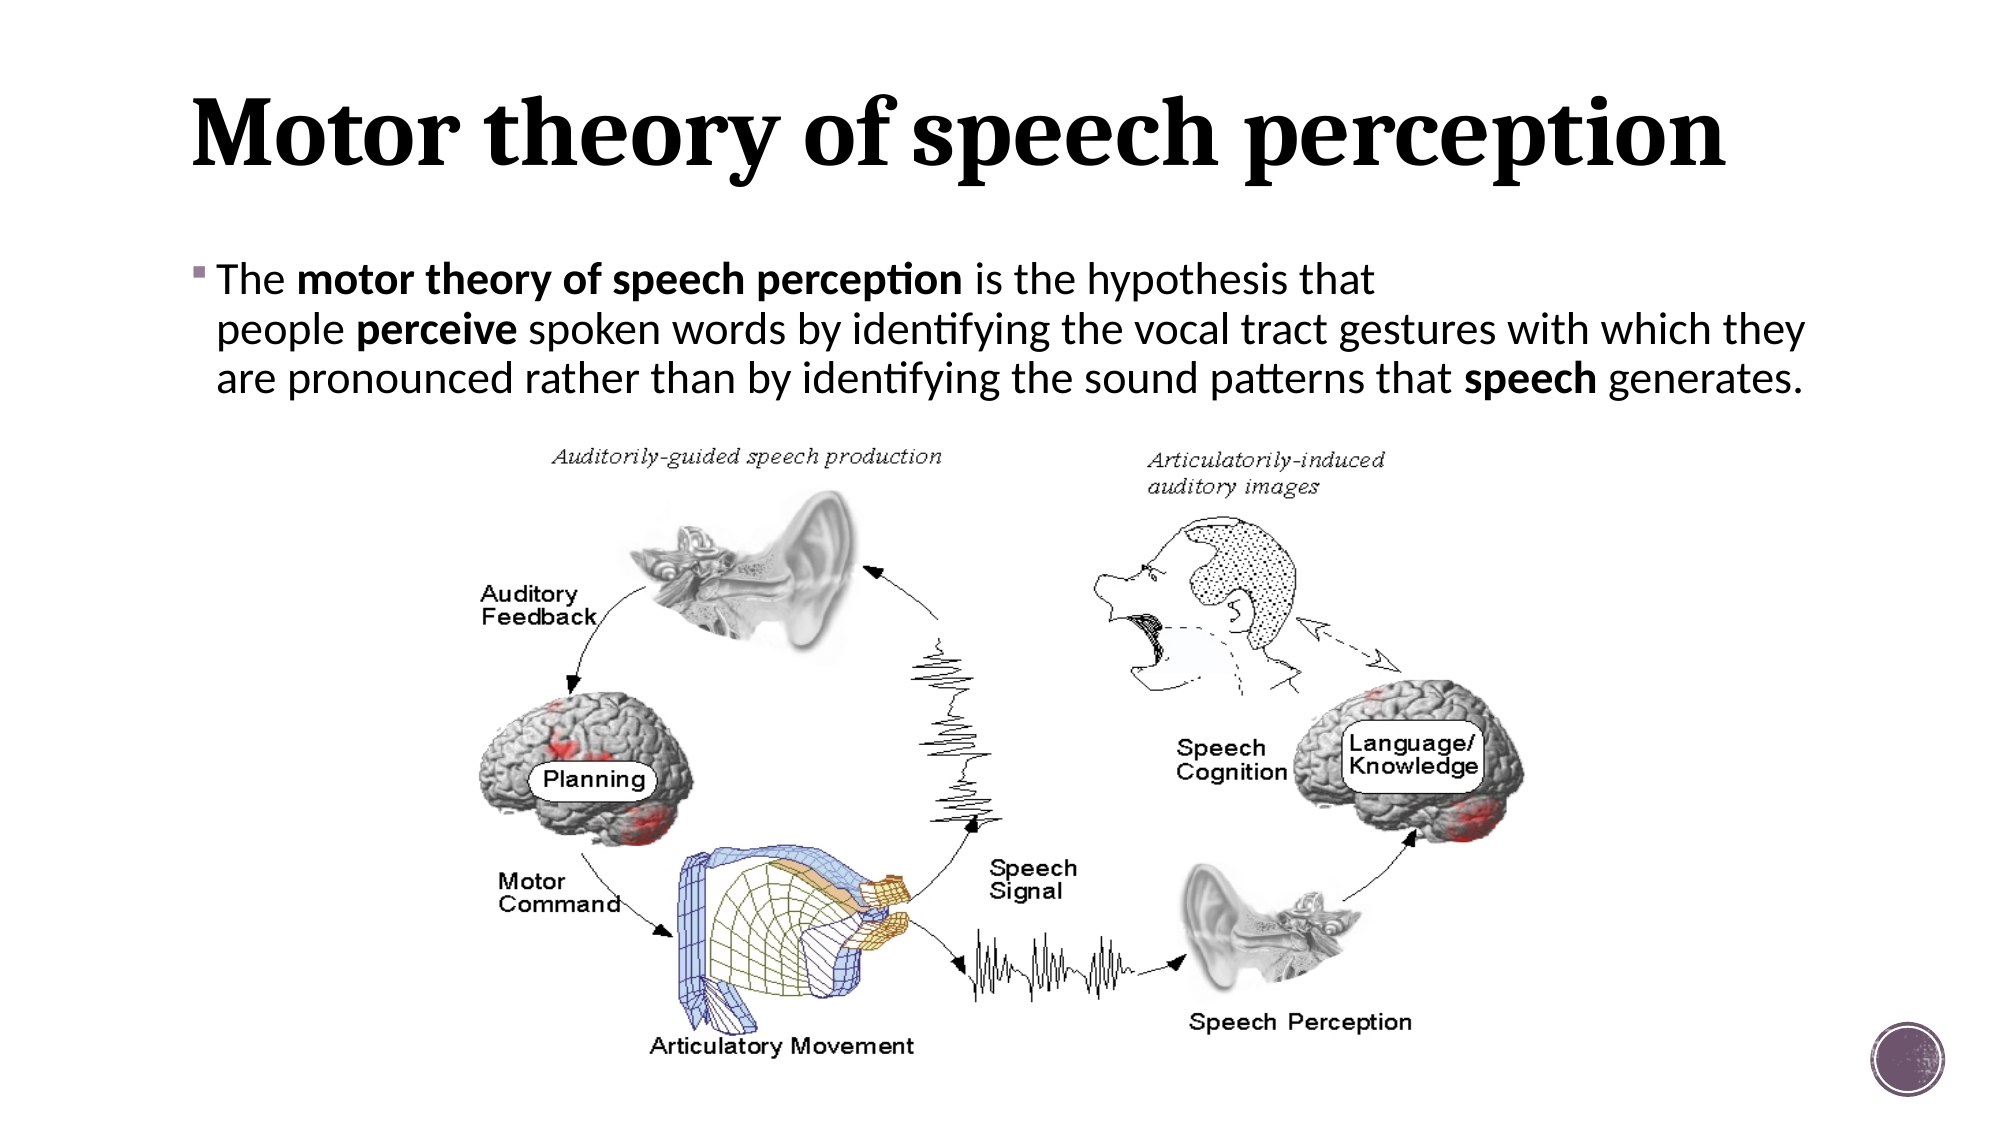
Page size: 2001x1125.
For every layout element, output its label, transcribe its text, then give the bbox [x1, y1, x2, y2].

list The motor theory of speech perception is the hypothesis that people perceive spoken words by identifying the vocal tract gestures with which they are pronounced rather than by identifying the sound patterns that speech generates. [175, 247, 1826, 455]
picture [471, 442, 1530, 1060]
title Motor theory of speech perception [175, 48, 1826, 219]
